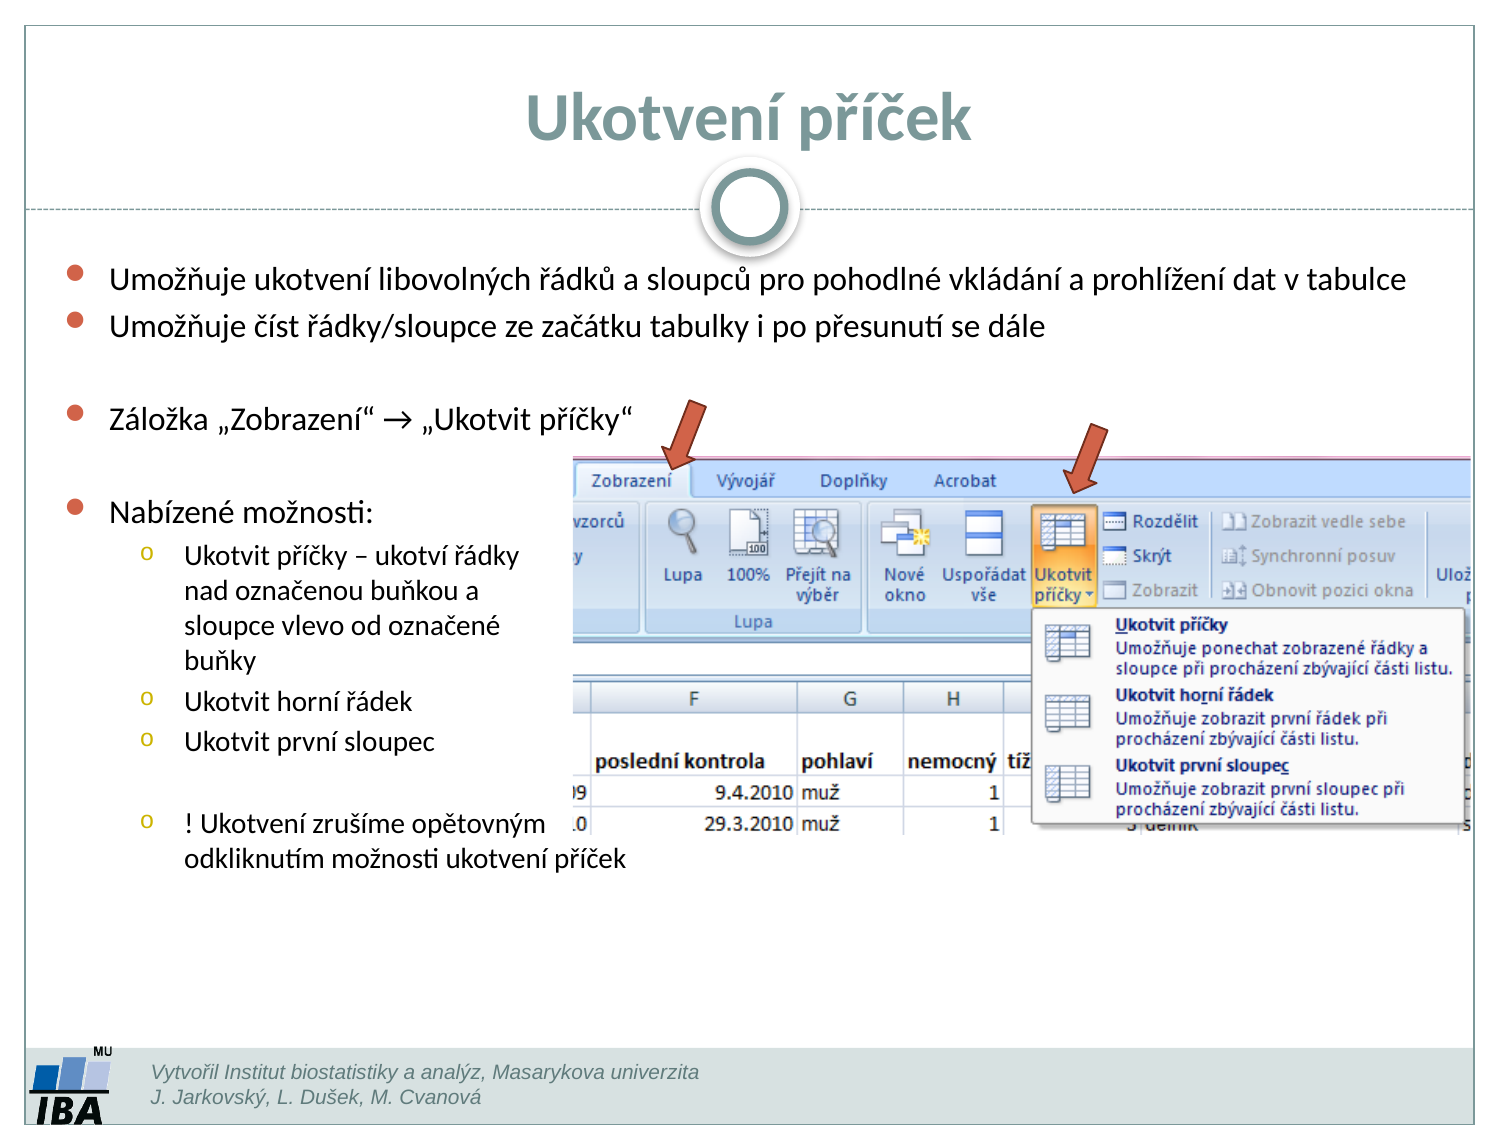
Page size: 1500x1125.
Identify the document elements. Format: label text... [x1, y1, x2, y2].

title Ukotvení příček [49, 37, 1450, 163]
text_box [661, 399, 707, 453]
text_box [1078, 423, 1109, 453]
text_box Umožňuje ukotvení libovolných řádků a sloupců pro pohodlné vkládání a prohlížení dat v tabulce Umožňuje číst řádky/sloupce ze začátku tabulky i po přesunutí se dále Záložka „Zobrazení“ → „Ukotvit příčky“ Nabízené možnosti: Ukotvit příčky – ukotví řádky nad označenou buňkou a sloupce vlevo od označené buňky Ukotvit horní řádek Ukotvit první sloupec ! Ukotvení zrušíme opětovným odkliknutím možnosti ukotvení příček [49, 249, 1450, 1005]
footer Vytvořil Institut biostatistiky a analýz, Masarykova univerzita J. Jarkovský, L. Dušek, M. Cvanová [135, 1051, 724, 1112]
picture [29, 1046, 112, 1125]
picture [572, 455, 1471, 835]
